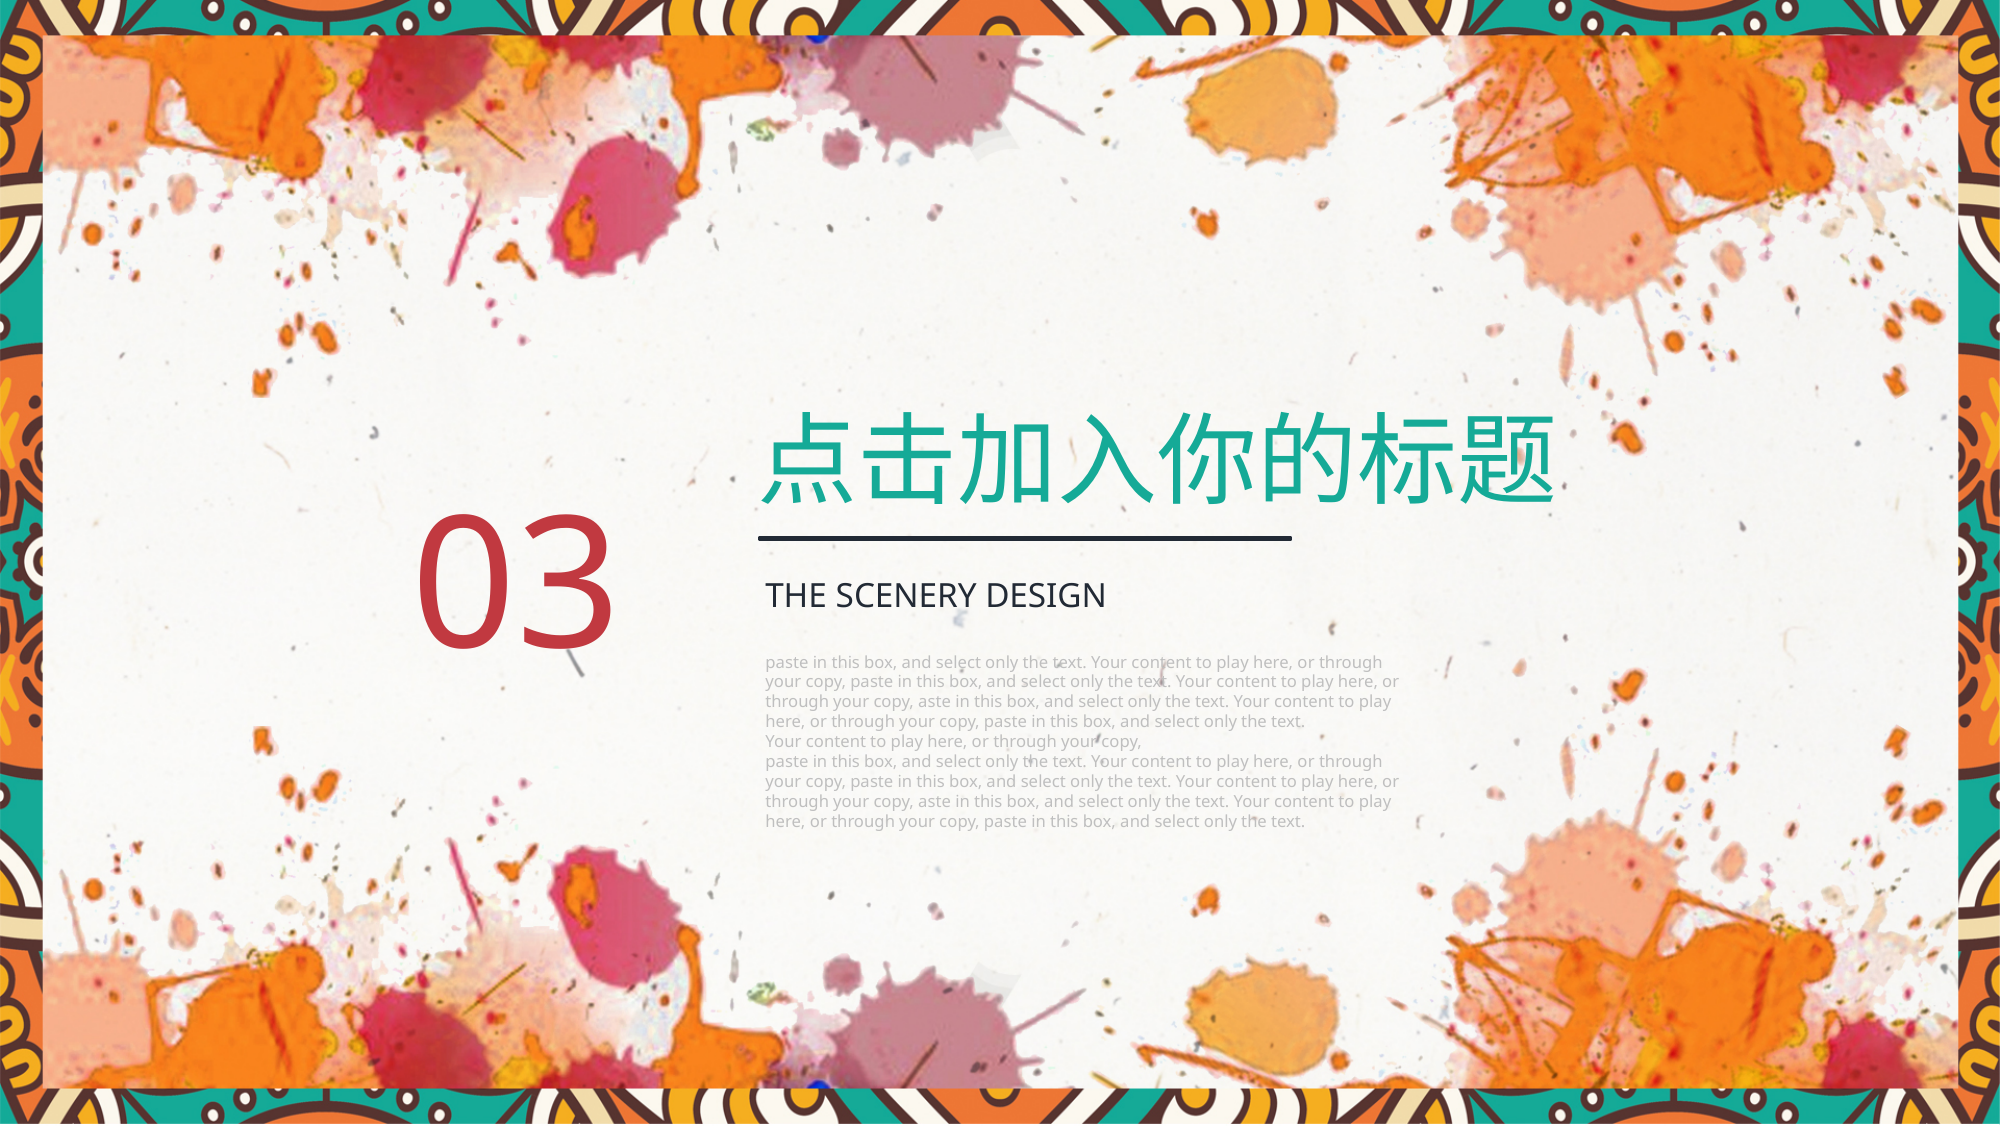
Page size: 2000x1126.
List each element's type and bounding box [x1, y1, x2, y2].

text_box [738, 388, 1578, 623]
picture [0, 0, 2000, 1126]
